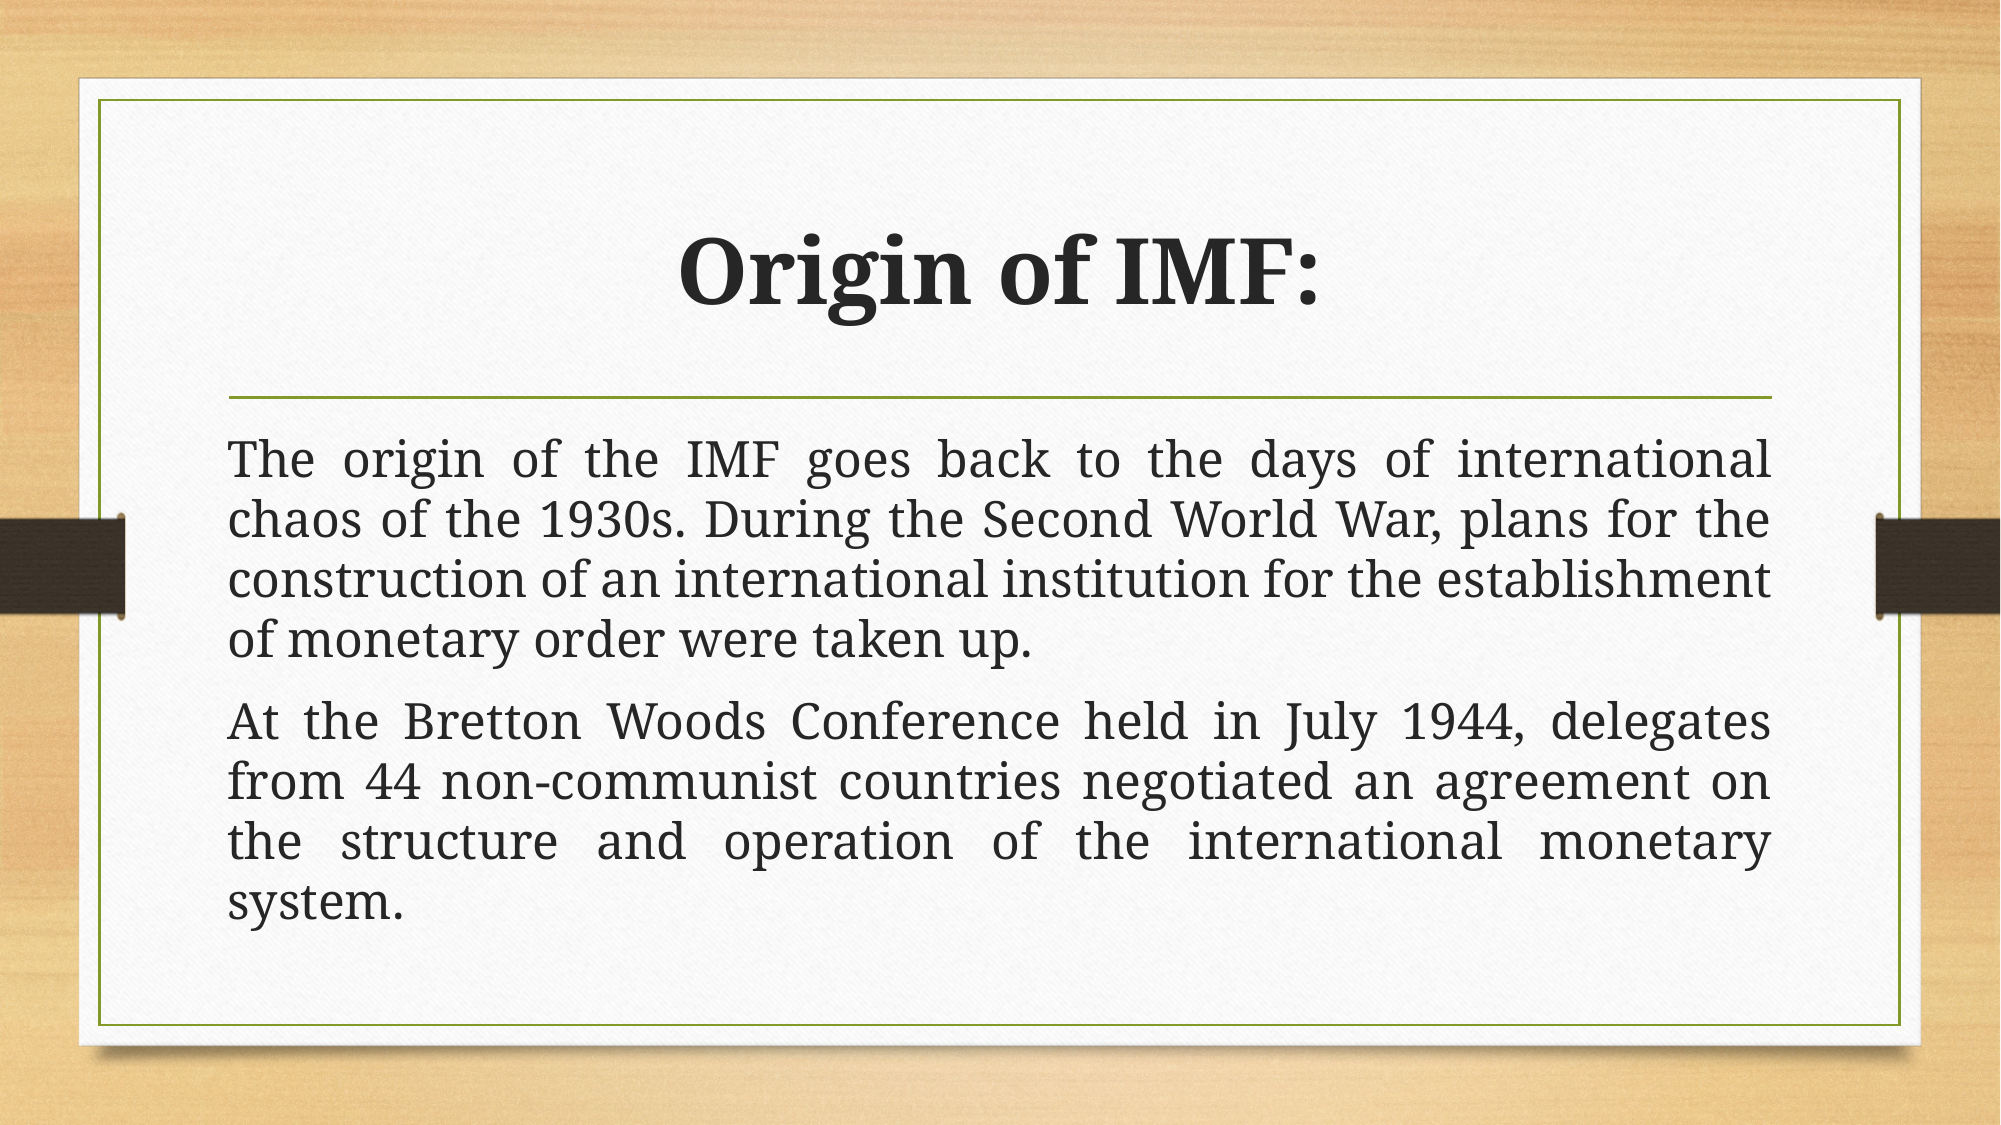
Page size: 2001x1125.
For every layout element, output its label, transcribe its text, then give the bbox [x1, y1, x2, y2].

picture [0, 0, 2001, 1125]
title Origin of IMF: [212, 161, 1788, 375]
list The origin of the IMF goes back to the days of international chaos of the 1930s. During the Second World War, plans for the construction of an international institution for the establishment of monetary order were taken up. At the Bretton Woods Conference held in July 1944, delegates from 44 non-communist countries negotiated an agreement on the structure and operation of the international monetary system. [212, 419, 1788, 964]
